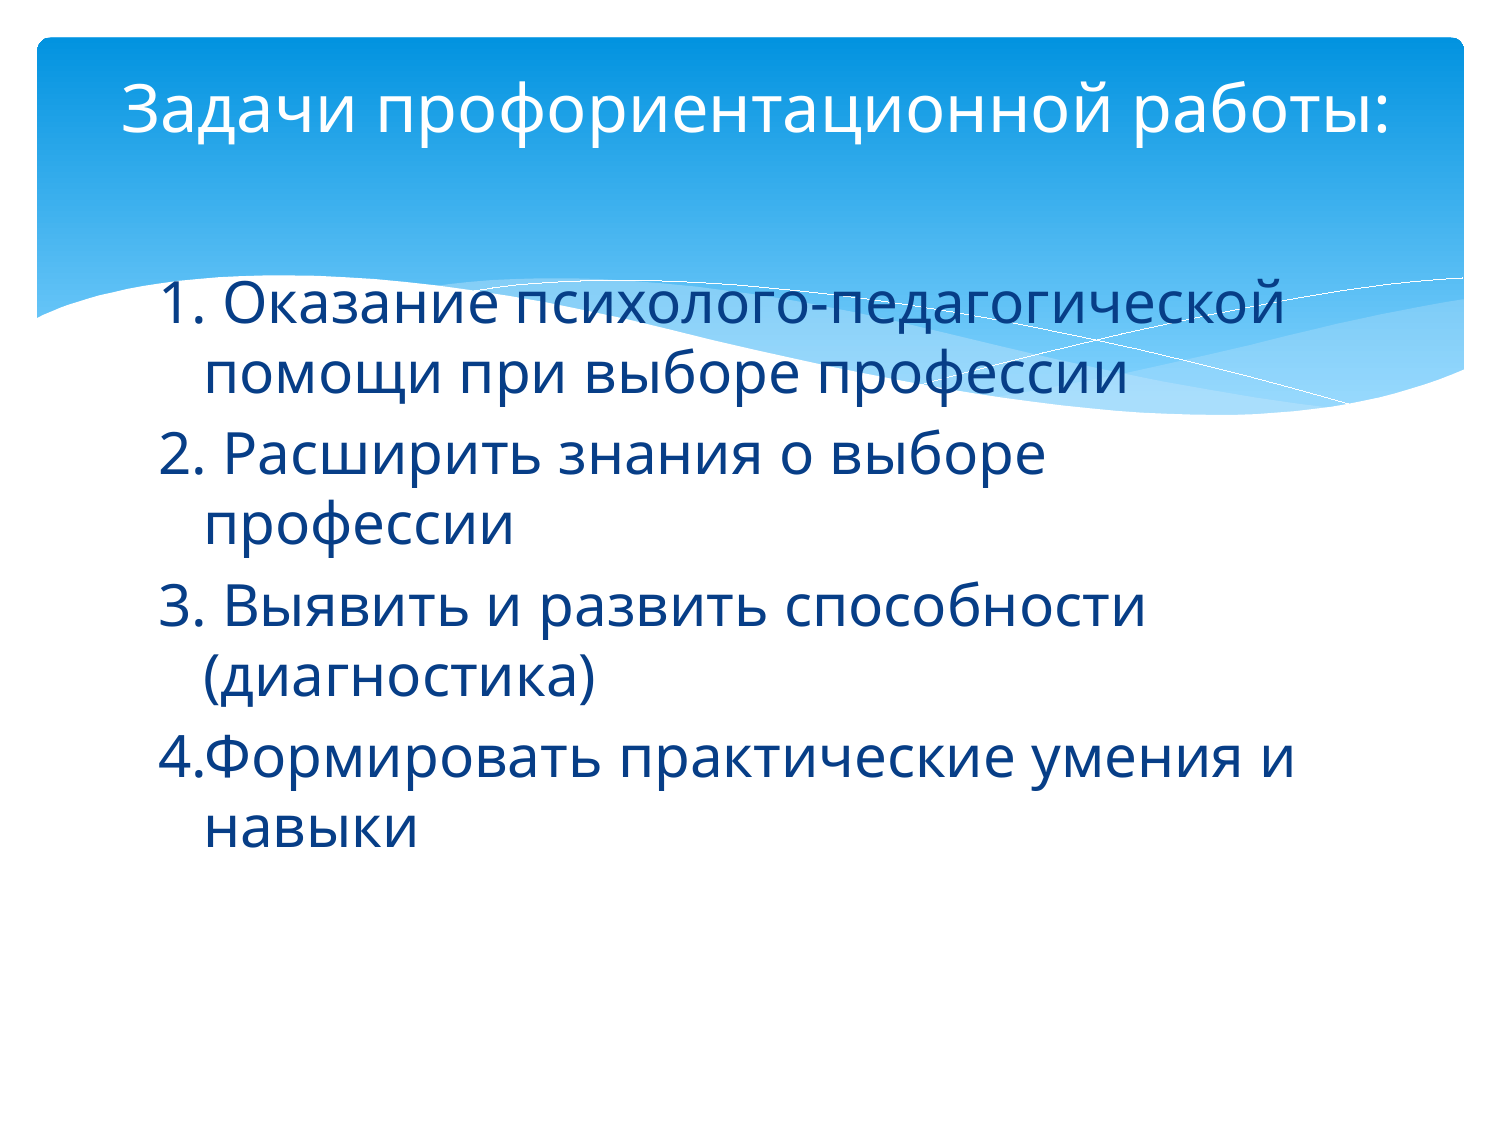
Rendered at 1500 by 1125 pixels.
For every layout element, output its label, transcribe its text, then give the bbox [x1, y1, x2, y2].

list 1. Оказание психолого-педагогической помощи при выборе профессии 2. Расширить знания о выборе профессии 3. Выявить и развить способности (диагностика) 4.Формировать практические умения и навыки [143, 257, 1359, 1005]
title Задачи профориентационной работы: [82, 58, 1432, 153]
